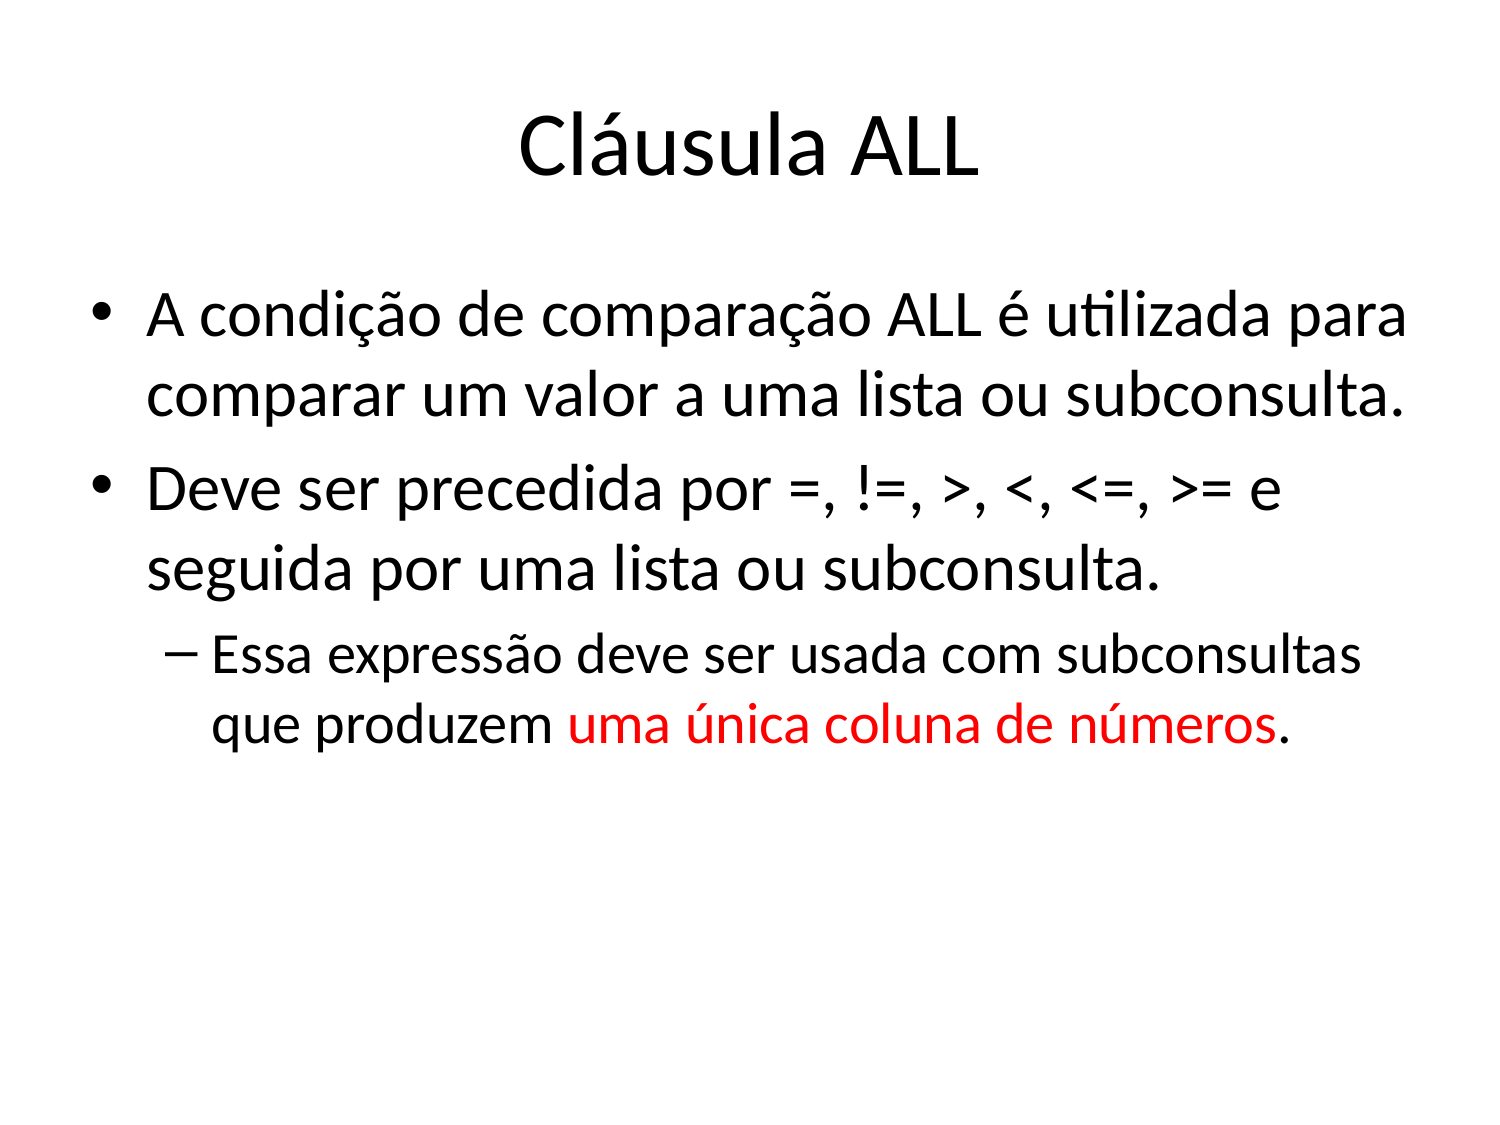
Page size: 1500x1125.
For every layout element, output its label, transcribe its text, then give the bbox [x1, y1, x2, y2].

list A condição de comparação ALL é utilizada para comparar um valor a uma lista ou subconsulta. Deve ser precedida por =, !=, >, <, <=, >= e seguida por uma lista ou subconsulta. Essa expressão deve ser usada com subconsultas que produzem uma única coluna de números. [75, 262, 1425, 1005]
title Cláusula ALL [75, 45, 1425, 233]
